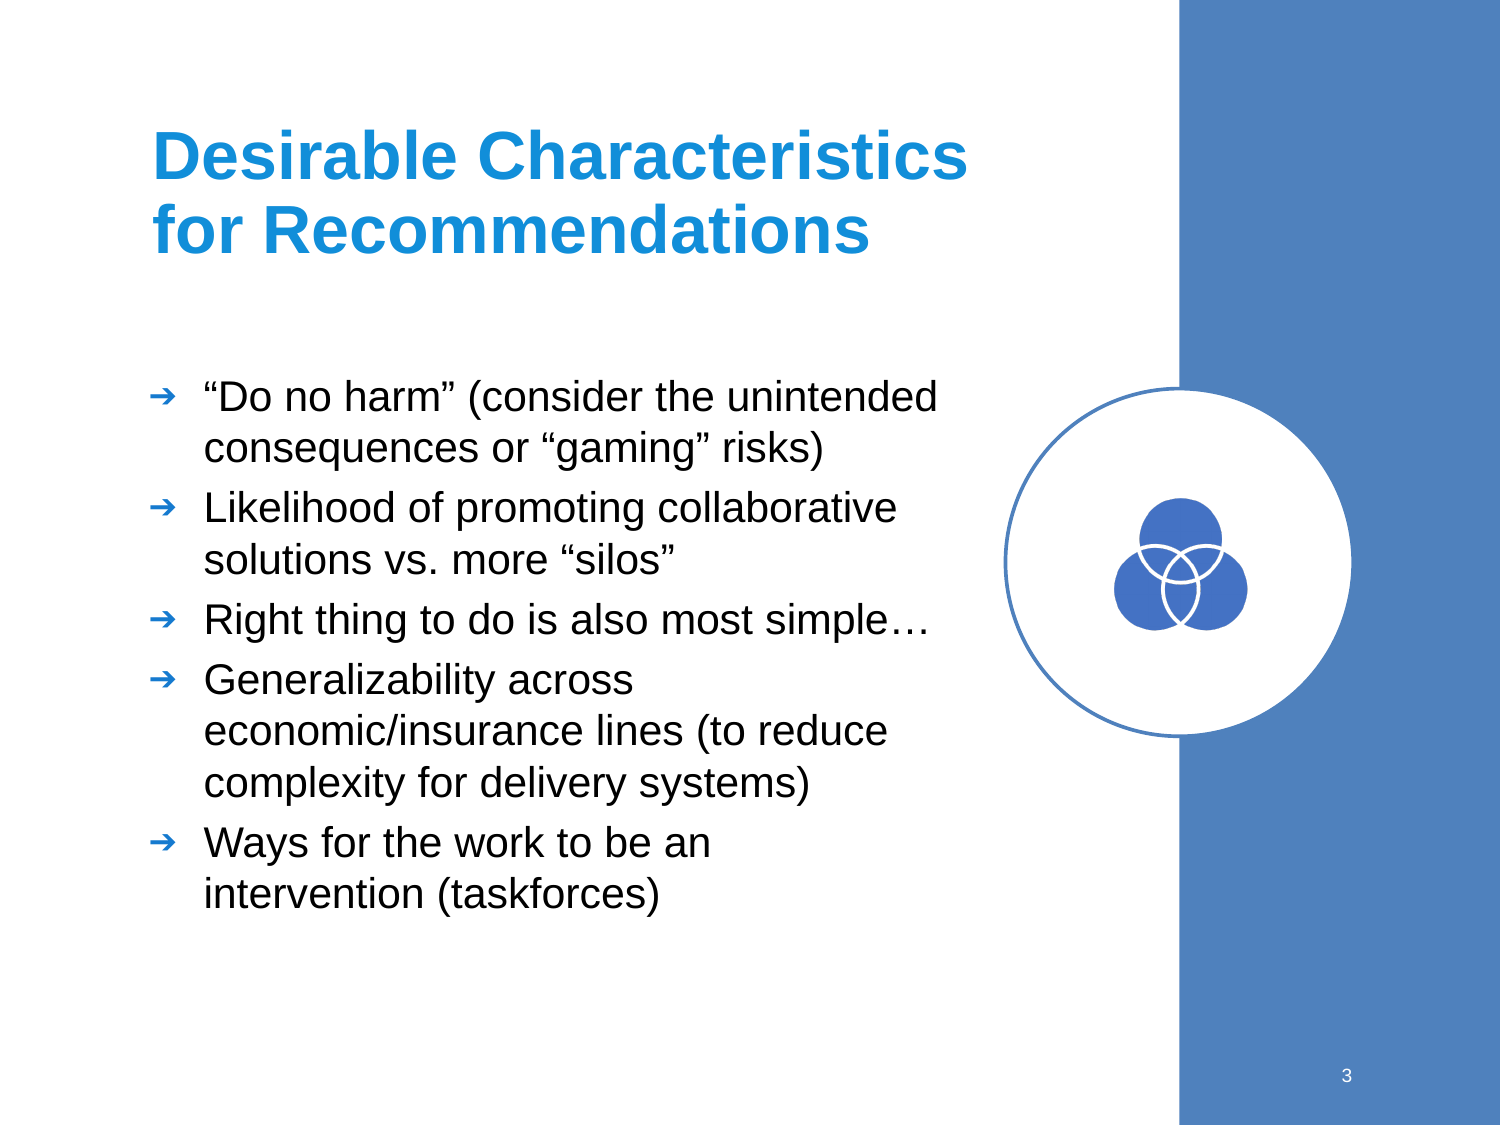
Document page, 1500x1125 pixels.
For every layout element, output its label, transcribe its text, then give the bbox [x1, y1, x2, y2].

picture [1086, 469, 1275, 658]
text_box [1177, 0, 1500, 1125]
text_box [1003, 386, 1356, 739]
title Desirable Characteristics for Recommendations [137, 112, 1058, 276]
slide_number 4 [1242, 1052, 1368, 1098]
list “Do no harm” (consider the unintended consequences or “gaming” risks) Likelihood of promoting collaborative solutions vs. more “silos” Right thing to do is also most simple… Generalizability across economic/insurance lines (to reduce complexity for delivery systems) Ways for the work to be an intervention (taskforces) [133, 310, 960, 975]
